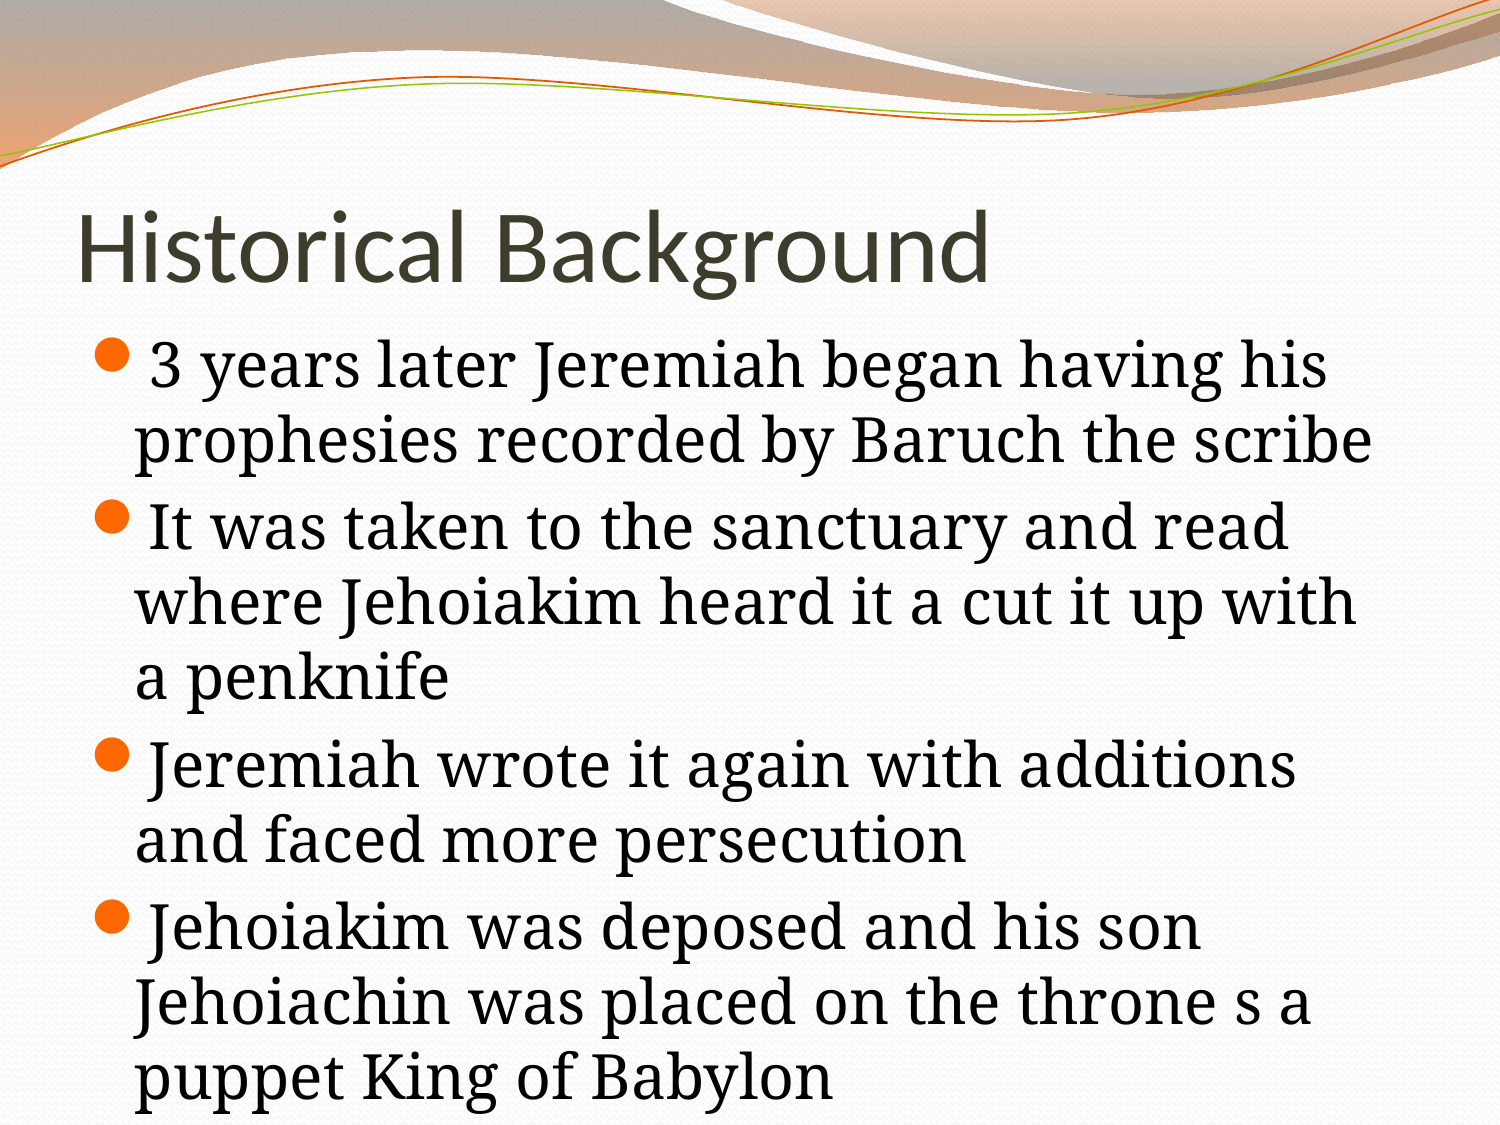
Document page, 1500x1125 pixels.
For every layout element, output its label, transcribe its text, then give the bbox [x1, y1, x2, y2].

title Historical Background [75, 115, 1425, 303]
list 3 years later Jeremiah began having his prophesies recorded by Baruch the scribe It was taken to the sanctuary and read where Jehoiakim heard it a cut it up with a penknife Jeremiah wrote it again with additions and faced more persecution Jehoiakim was deposed and his son Jehoiachin was placed on the throne s a puppet King of Babylon [75, 317, 1425, 1125]
